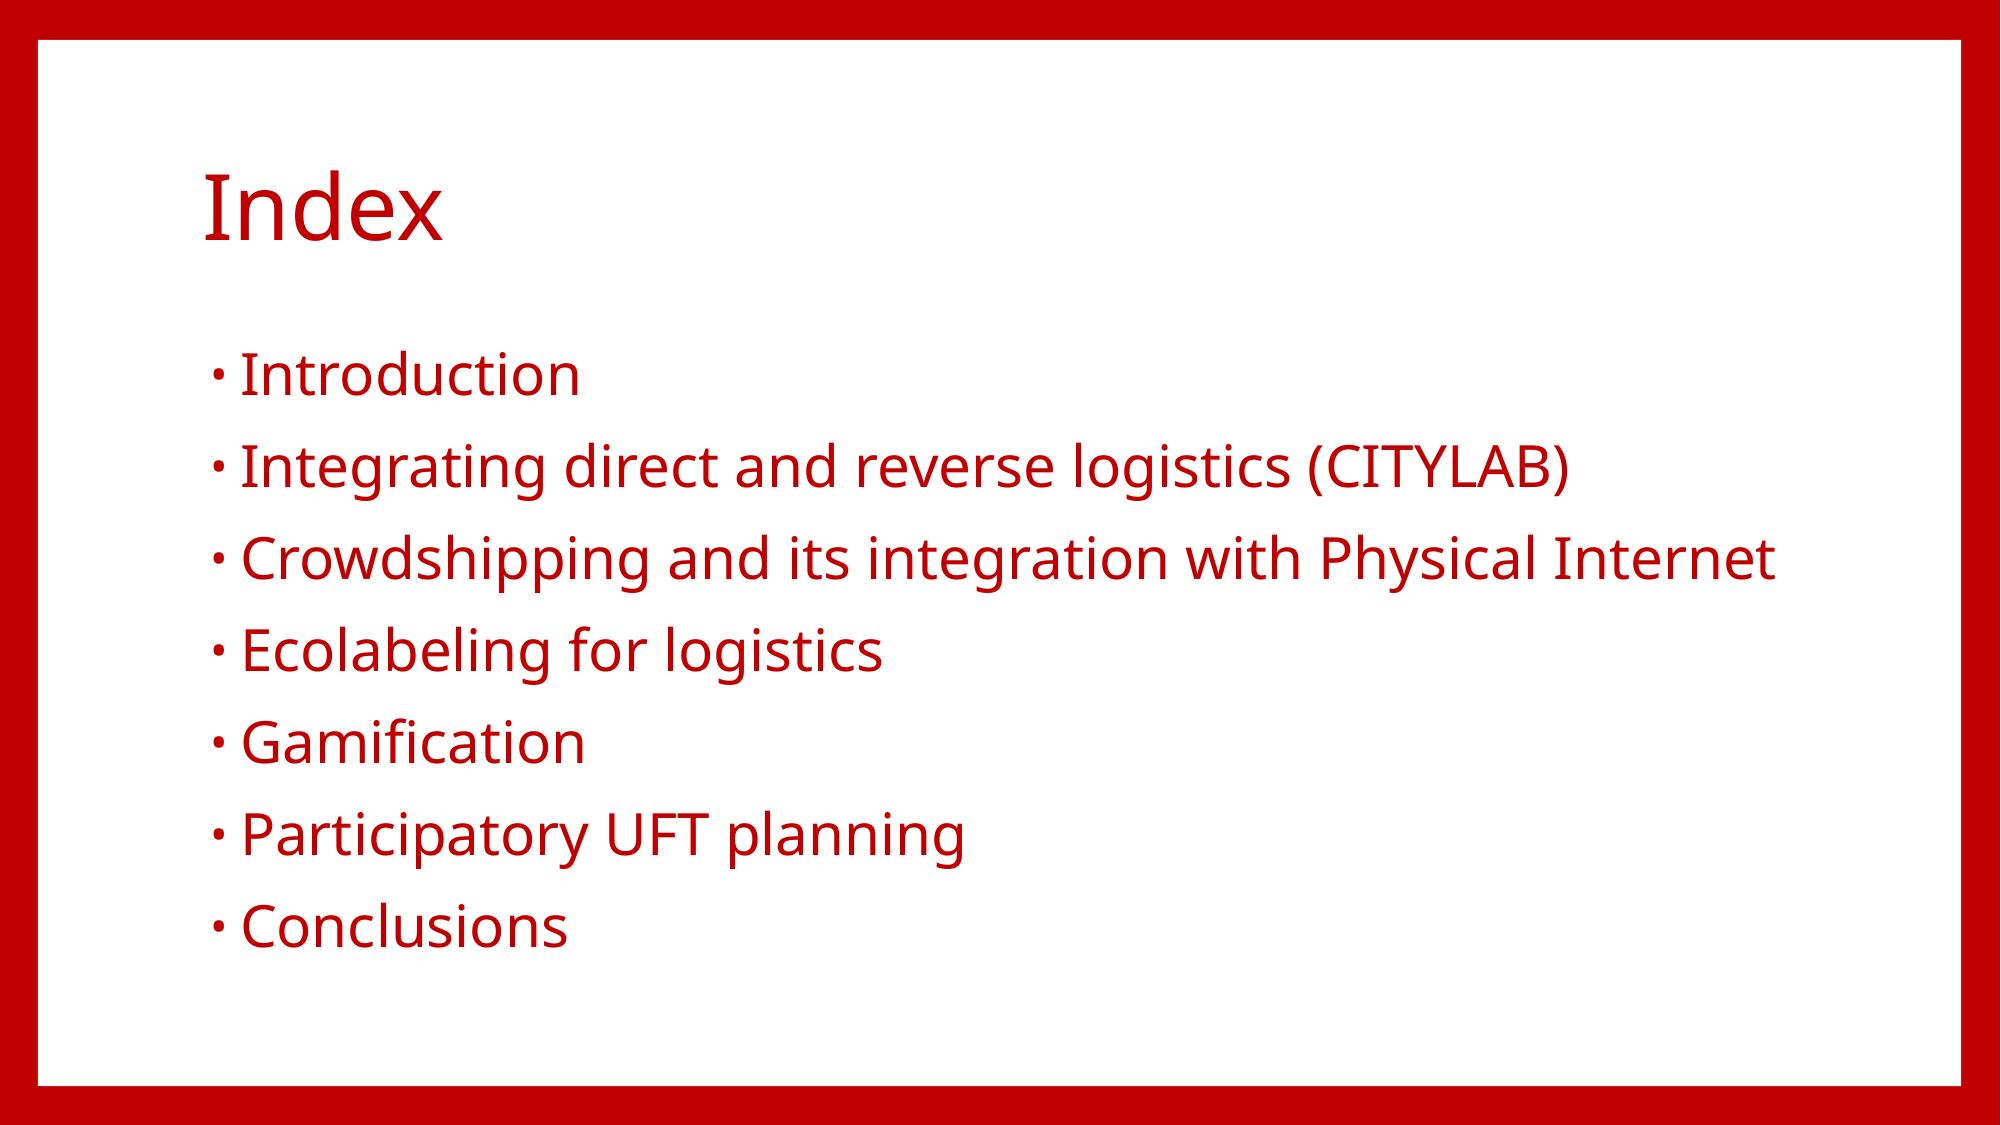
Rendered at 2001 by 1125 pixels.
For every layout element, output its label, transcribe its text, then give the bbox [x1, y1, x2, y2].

title Index [187, 99, 1808, 323]
list Introduction Integrating direct and reverse logistics (CITYLAB) Crowdshipping and its integration with Physical Internet Ecolabeling for logistics Gamification Participatory UFT planning Conclusions [187, 337, 1808, 1000]
